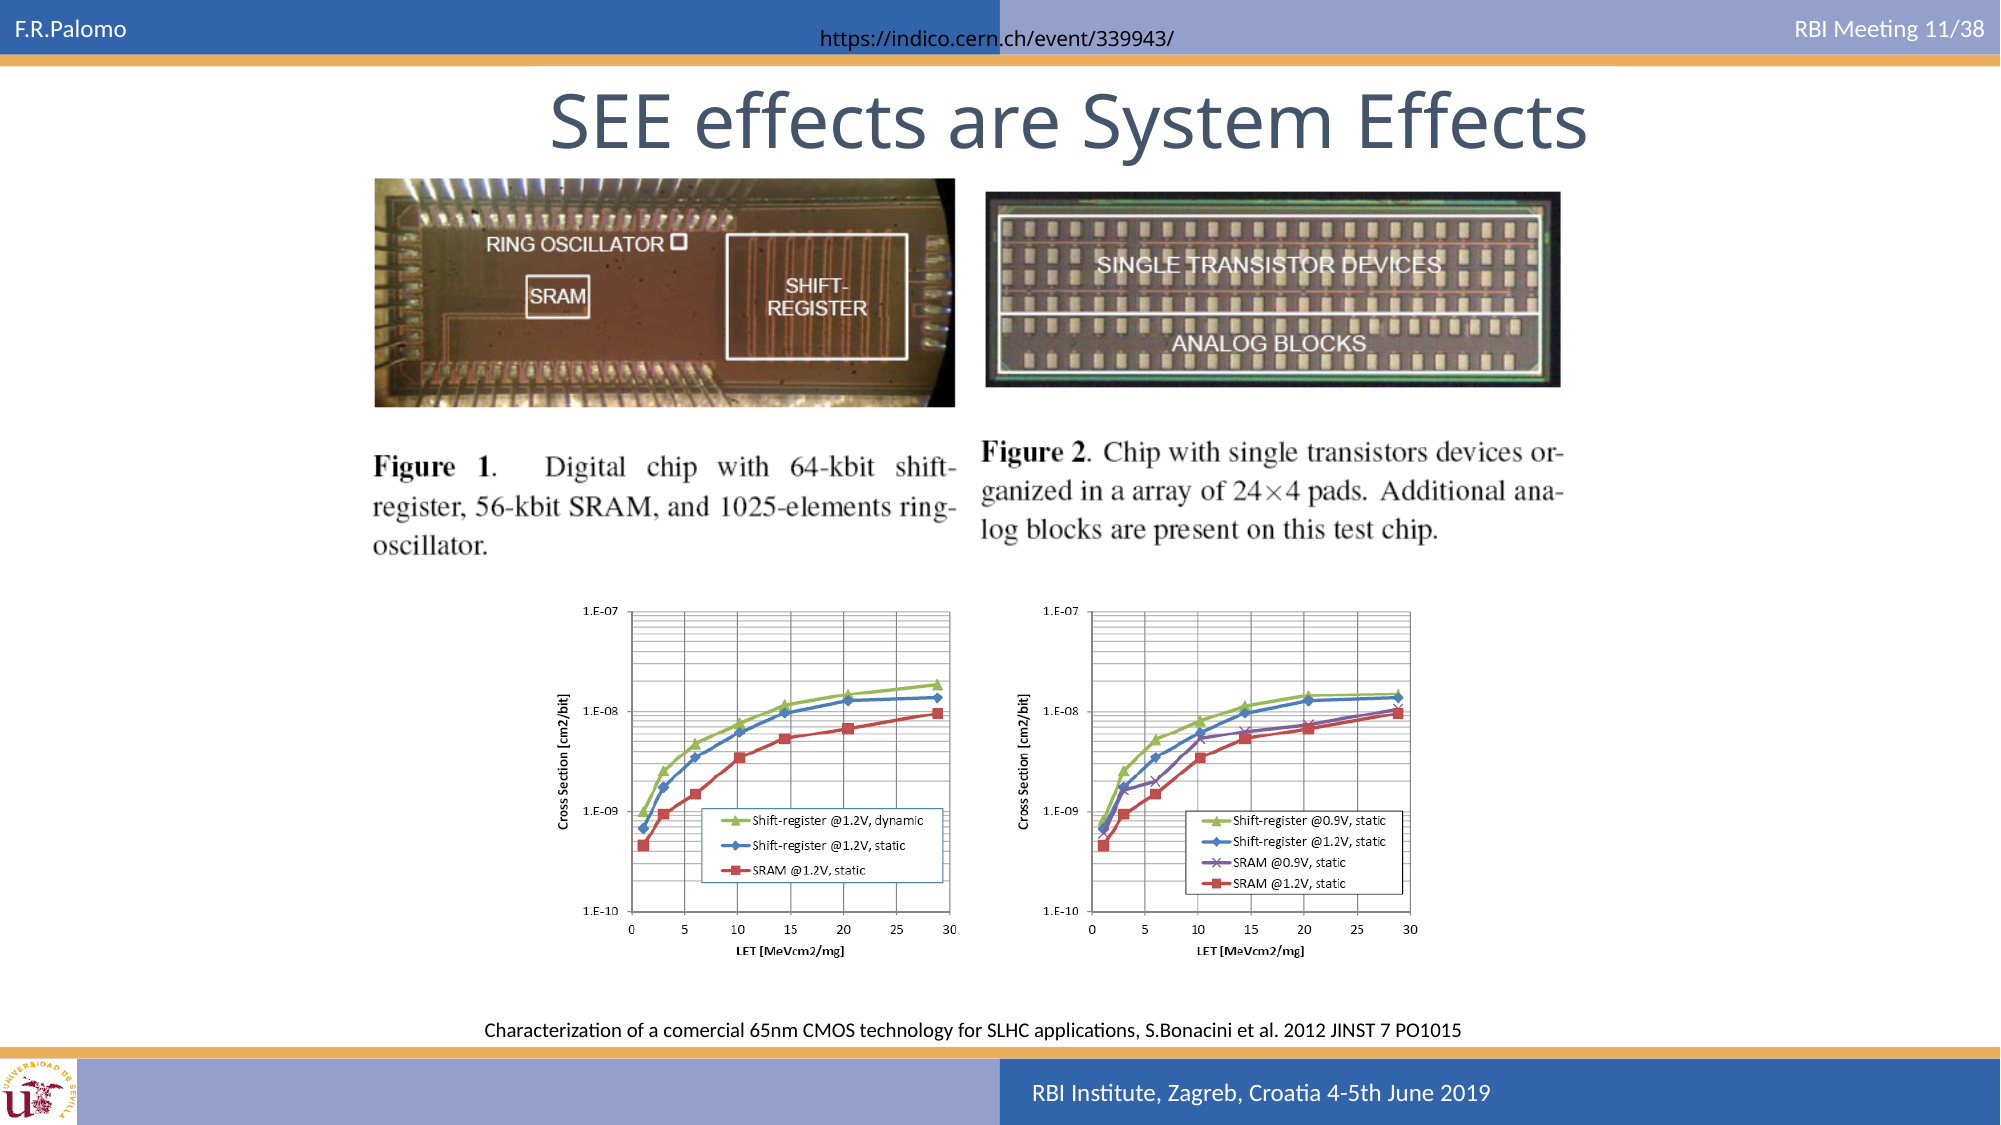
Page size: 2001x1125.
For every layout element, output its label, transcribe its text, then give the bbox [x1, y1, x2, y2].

text_box Characterization of a comercial 65nm CMOS technology for SLHC applications, S.Bonacini et al. 2012 JINST 7 PO1015 [469, 1009, 1478, 1049]
picture [330, 128, 1621, 994]
text_box SEE effects are System Effects [534, 66, 1616, 128]
picture [0, 1059, 77, 1125]
